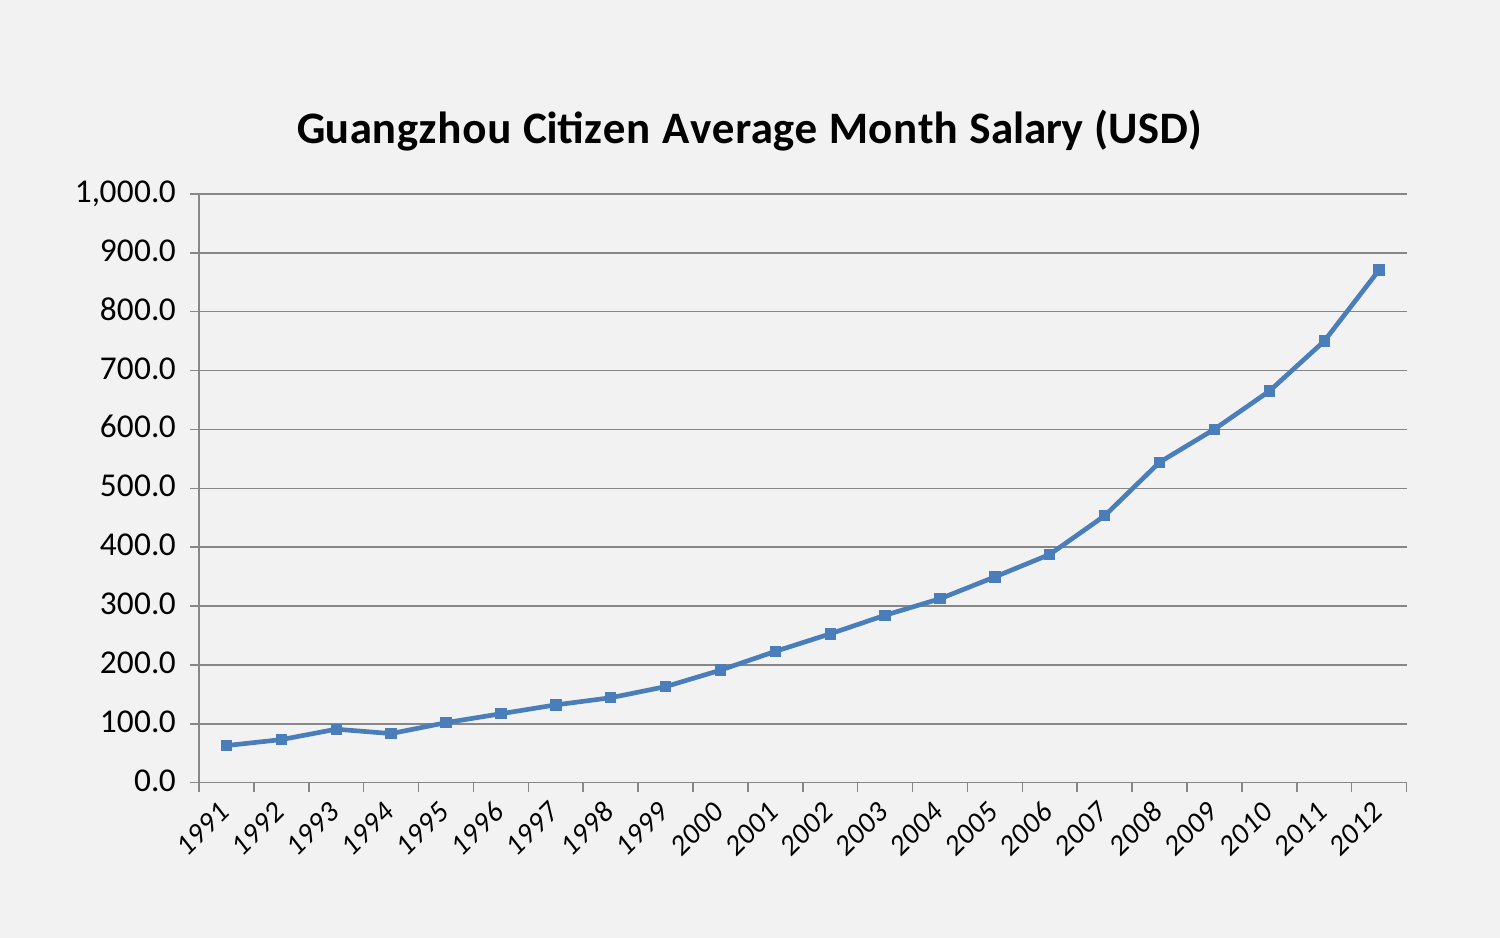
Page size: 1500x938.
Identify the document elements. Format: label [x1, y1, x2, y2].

chart [0, 70, 1500, 938]
